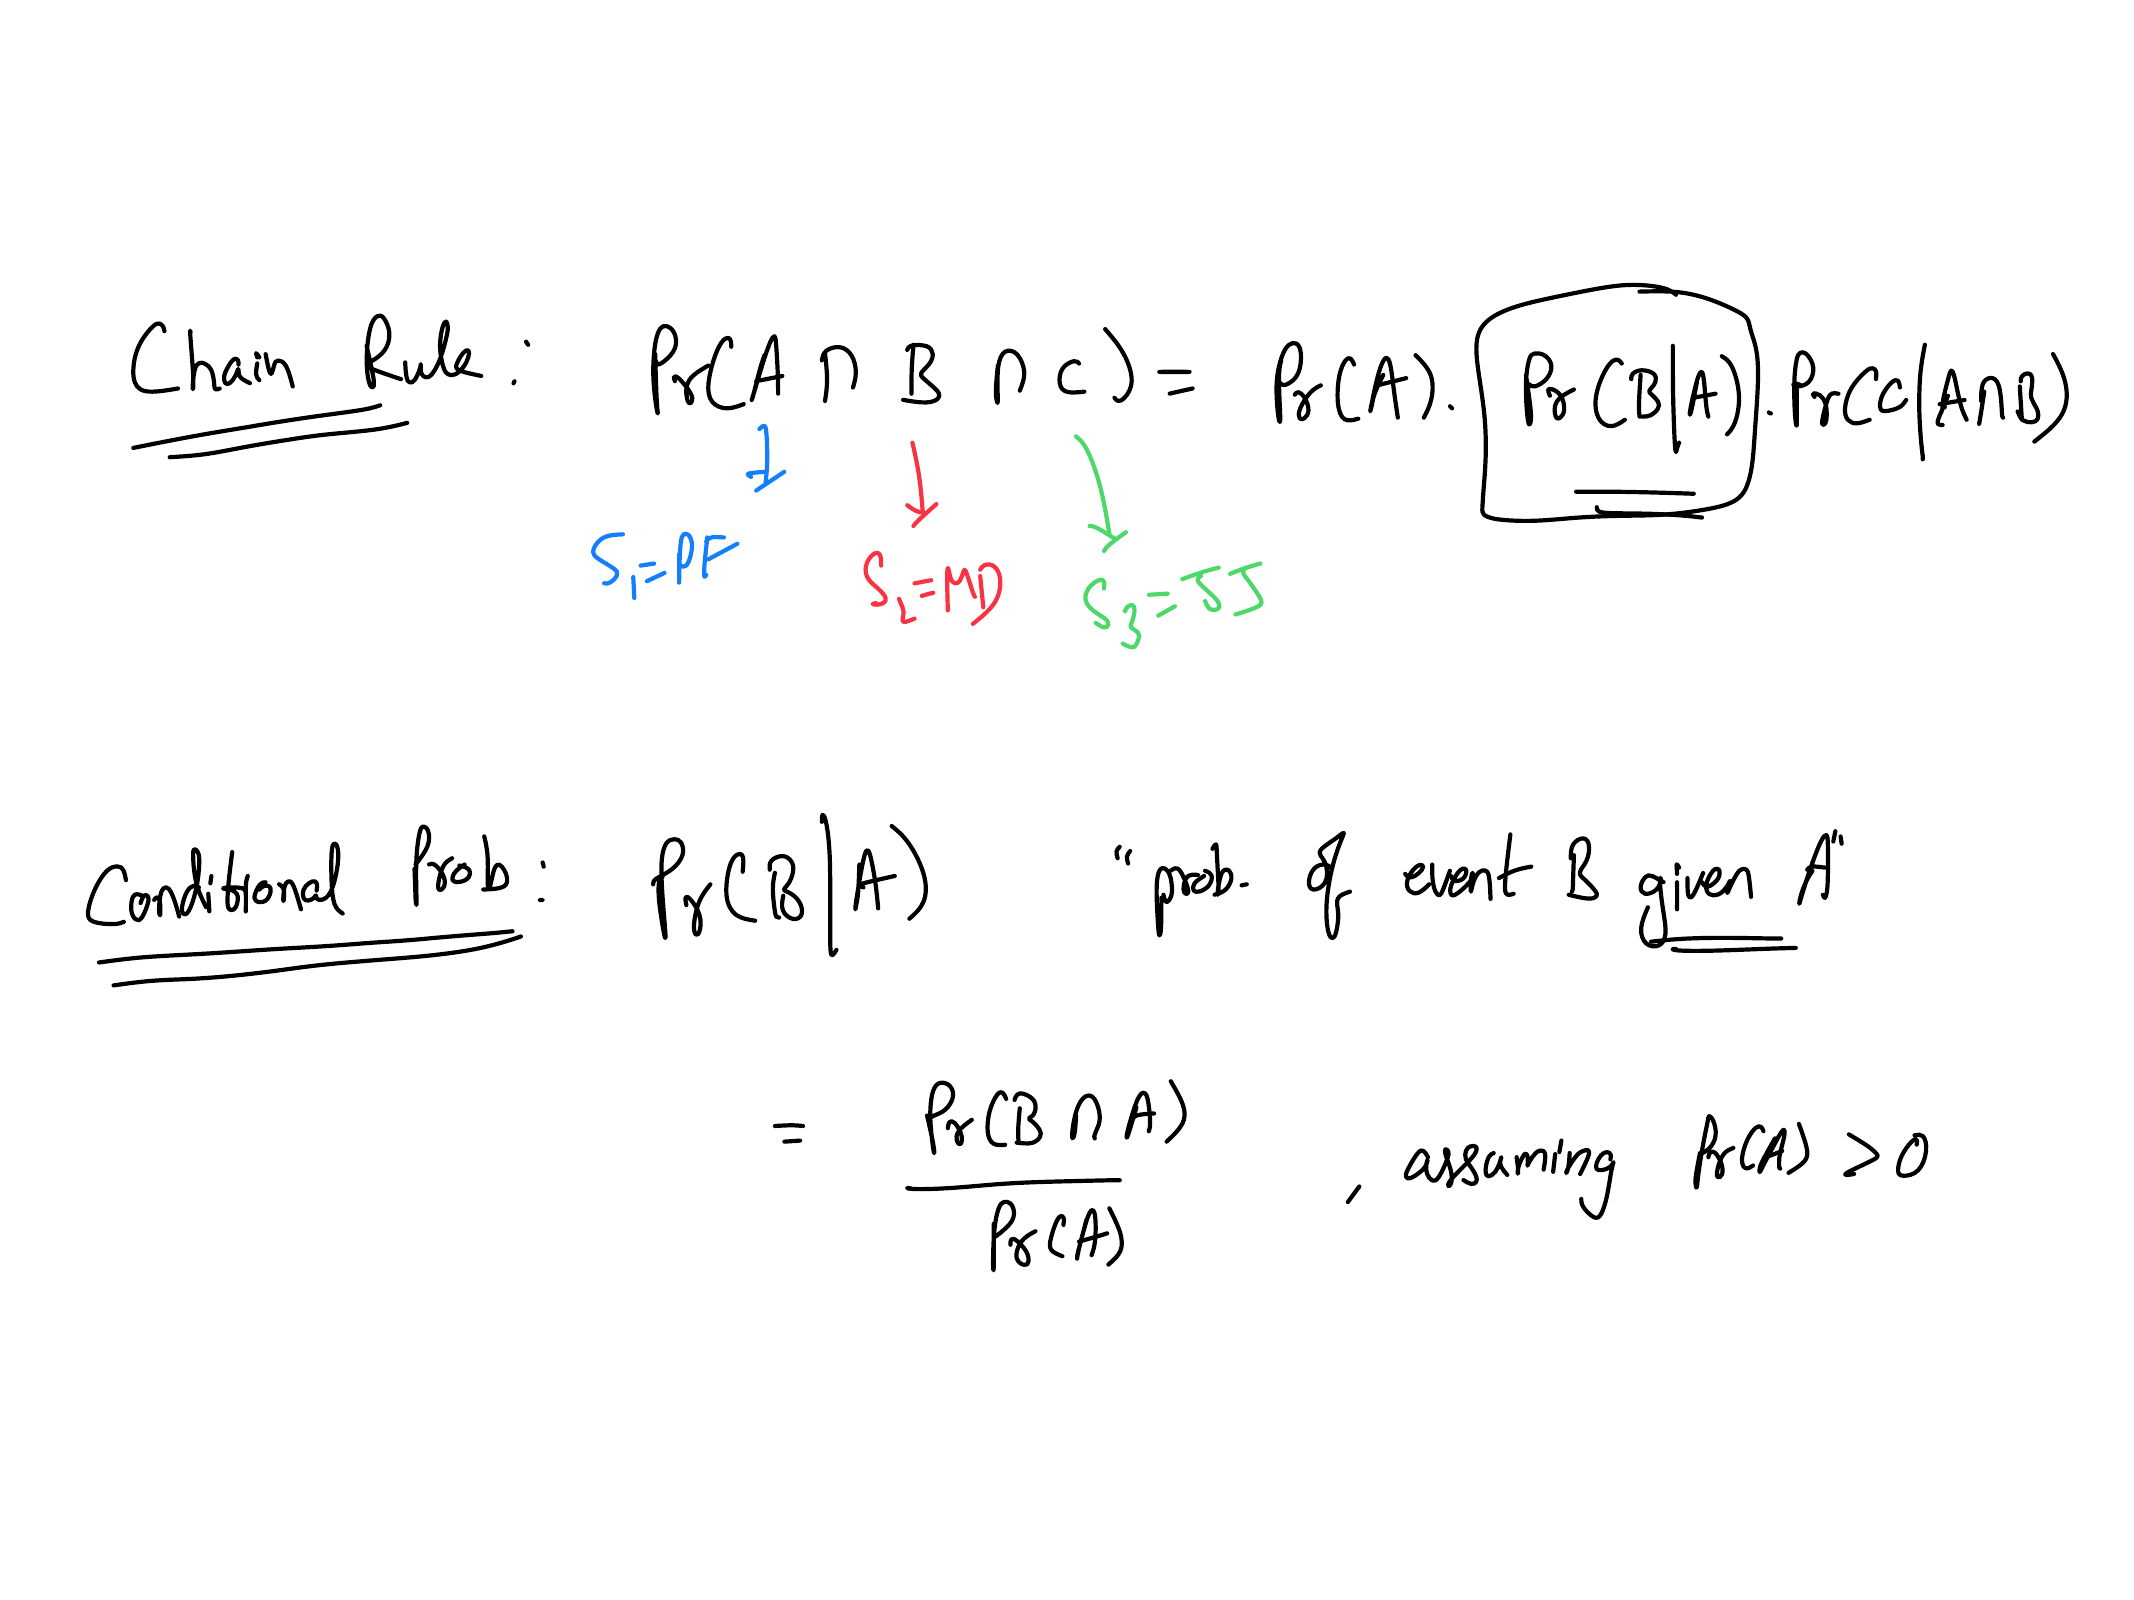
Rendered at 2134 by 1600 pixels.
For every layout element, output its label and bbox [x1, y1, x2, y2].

text_box [87, 284, 2067, 1271]
